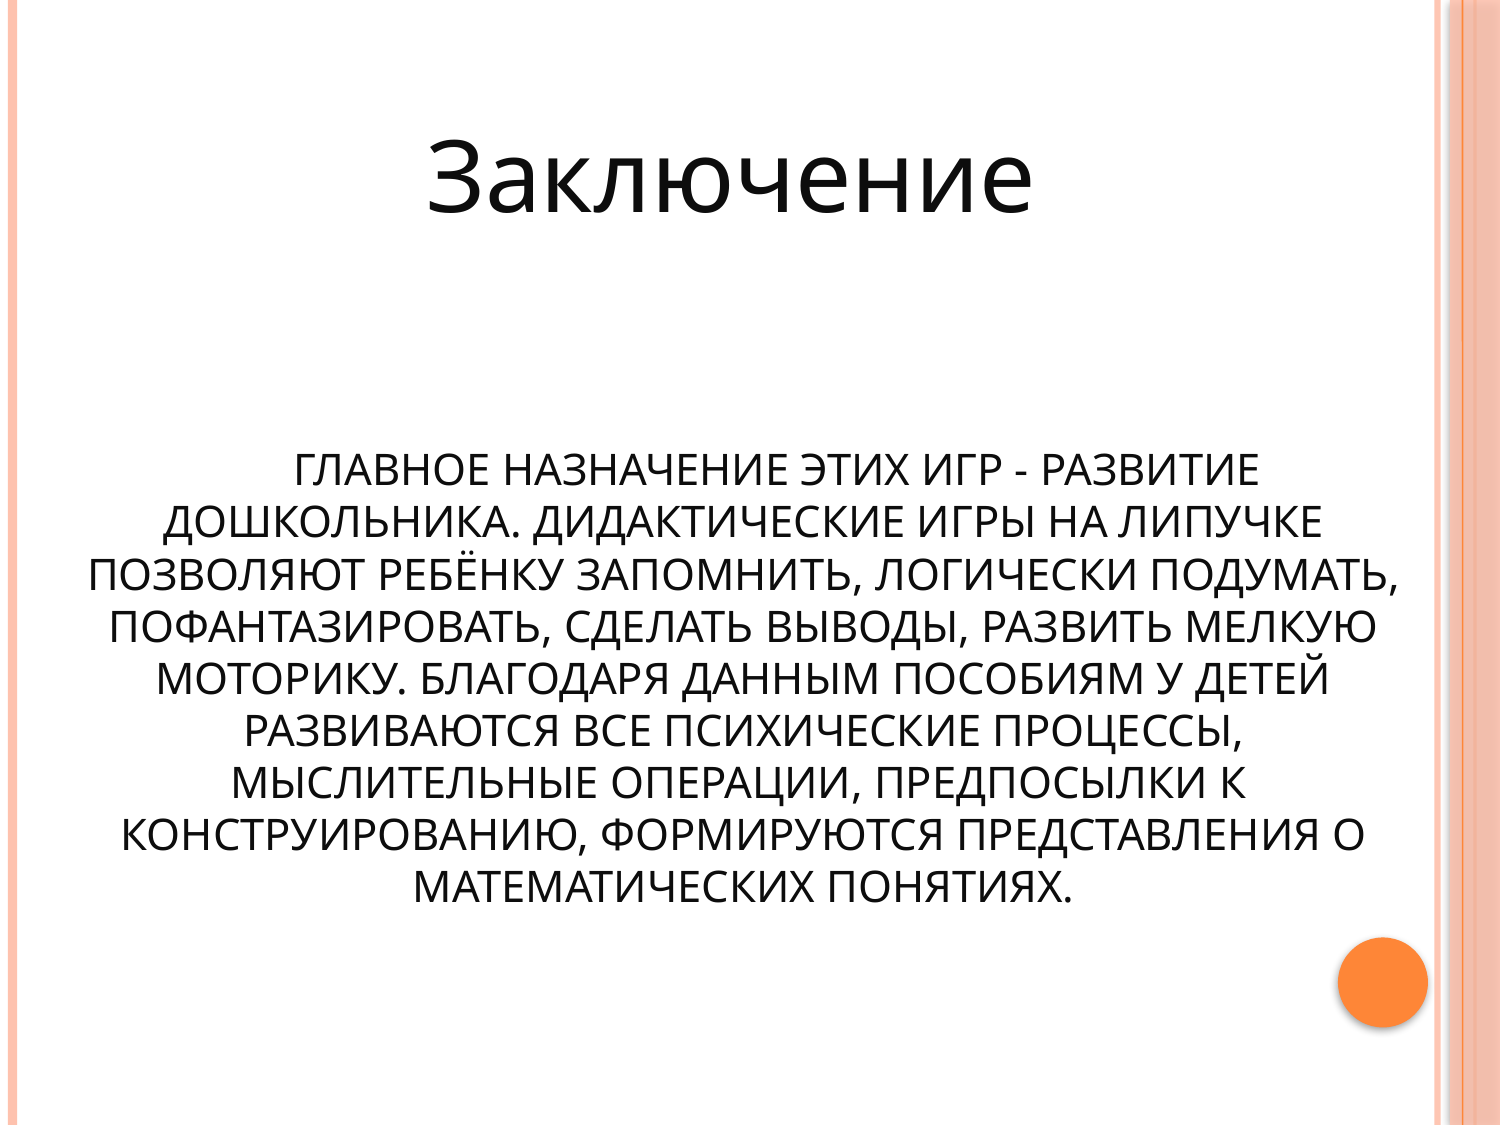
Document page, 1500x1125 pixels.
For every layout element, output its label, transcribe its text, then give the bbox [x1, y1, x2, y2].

title Главное назначение этих игр - развитие дошкольника. Дидактические игры на липучке позволяют ребёнку запомнить, логически подумать, пофантазировать, сделать выводы, развить мелкую моторику. Благодаря данным пособиям у детей развиваются все психические процессы, мыслительные операции, предпосылки к конструированию, формируются представления о математических понятиях. [70, 326, 1418, 1024]
text_box Заключение [411, 105, 1052, 361]
